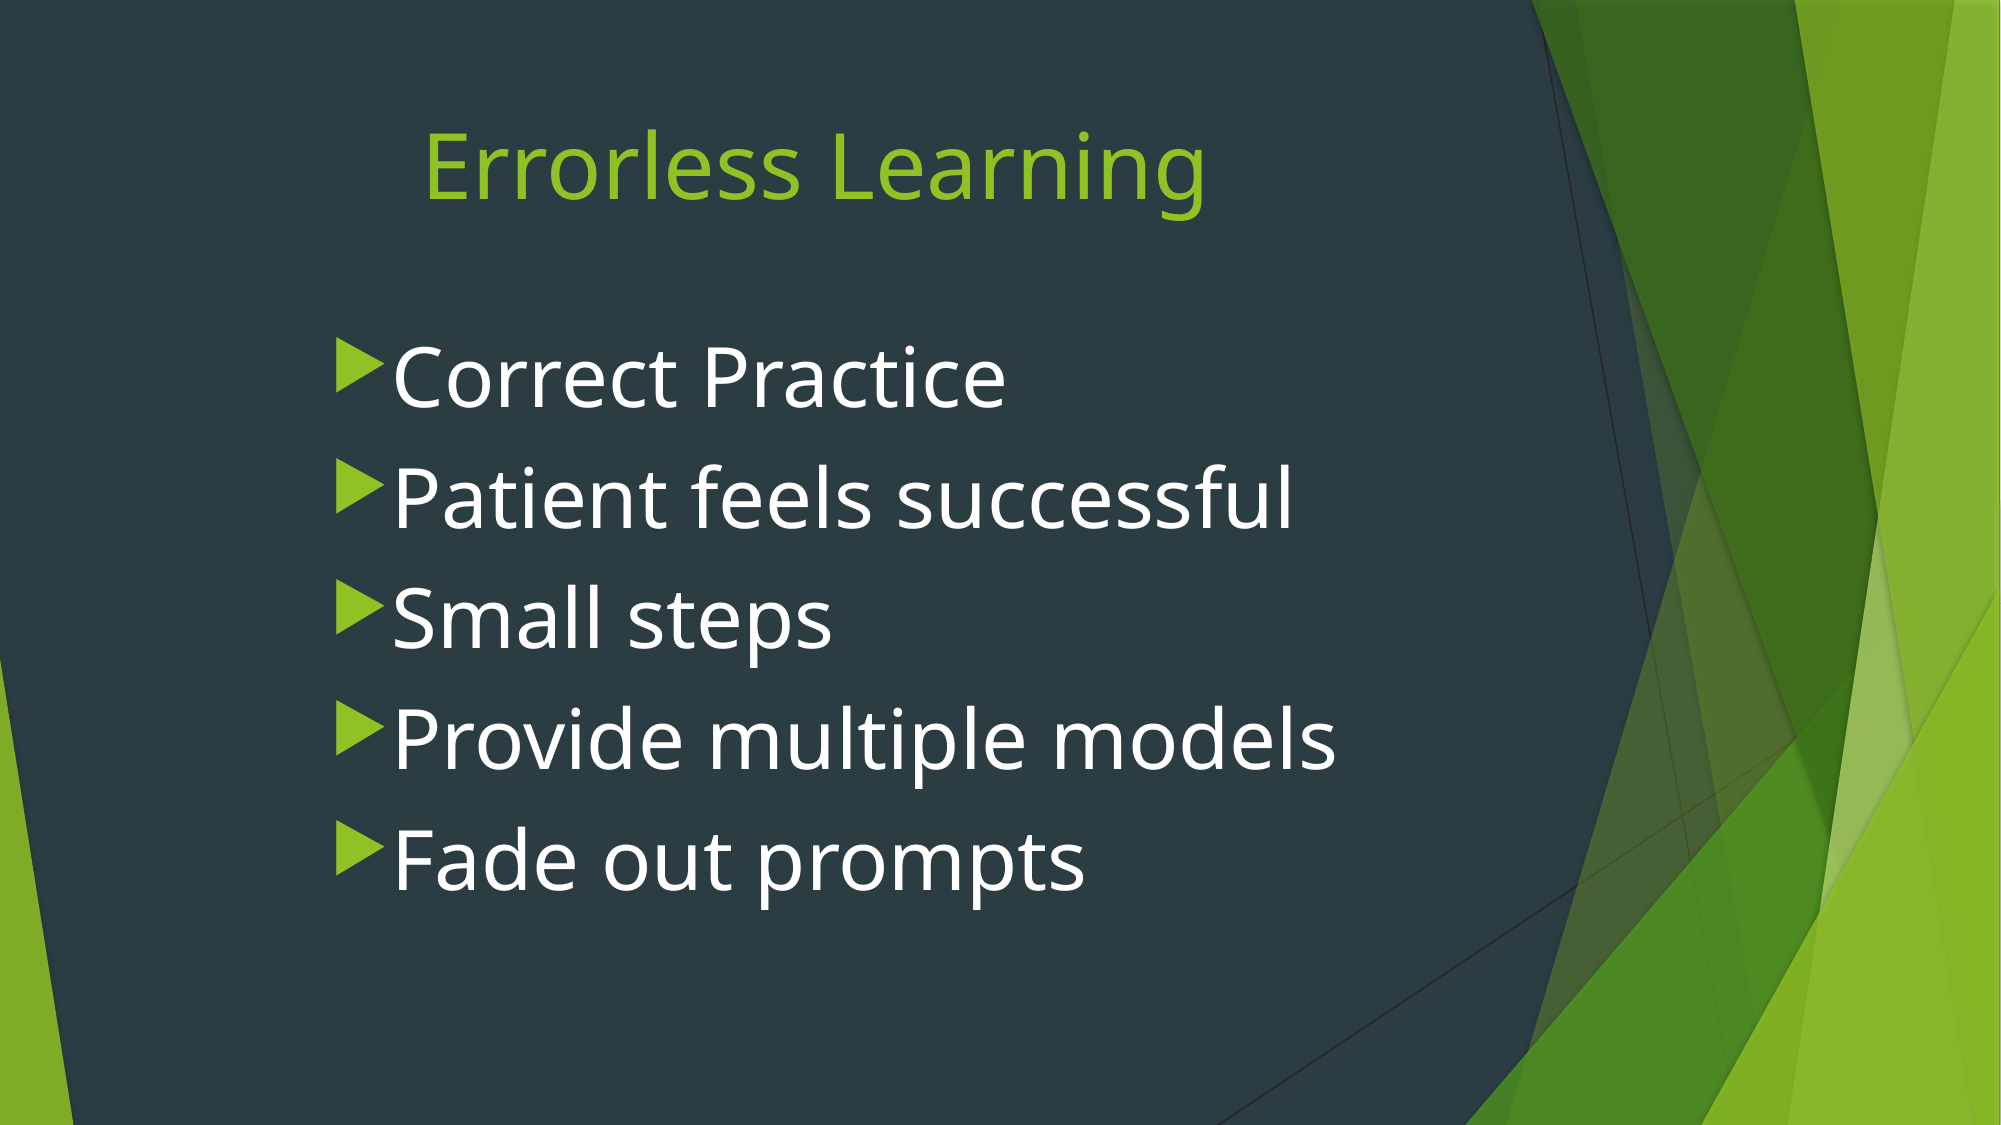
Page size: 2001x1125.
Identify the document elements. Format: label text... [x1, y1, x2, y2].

list Correct Practice Patient feels successful Small steps Provide multiple models Fade out prompts [315, 316, 1726, 954]
title Errorless Learning [111, 99, 1522, 317]
